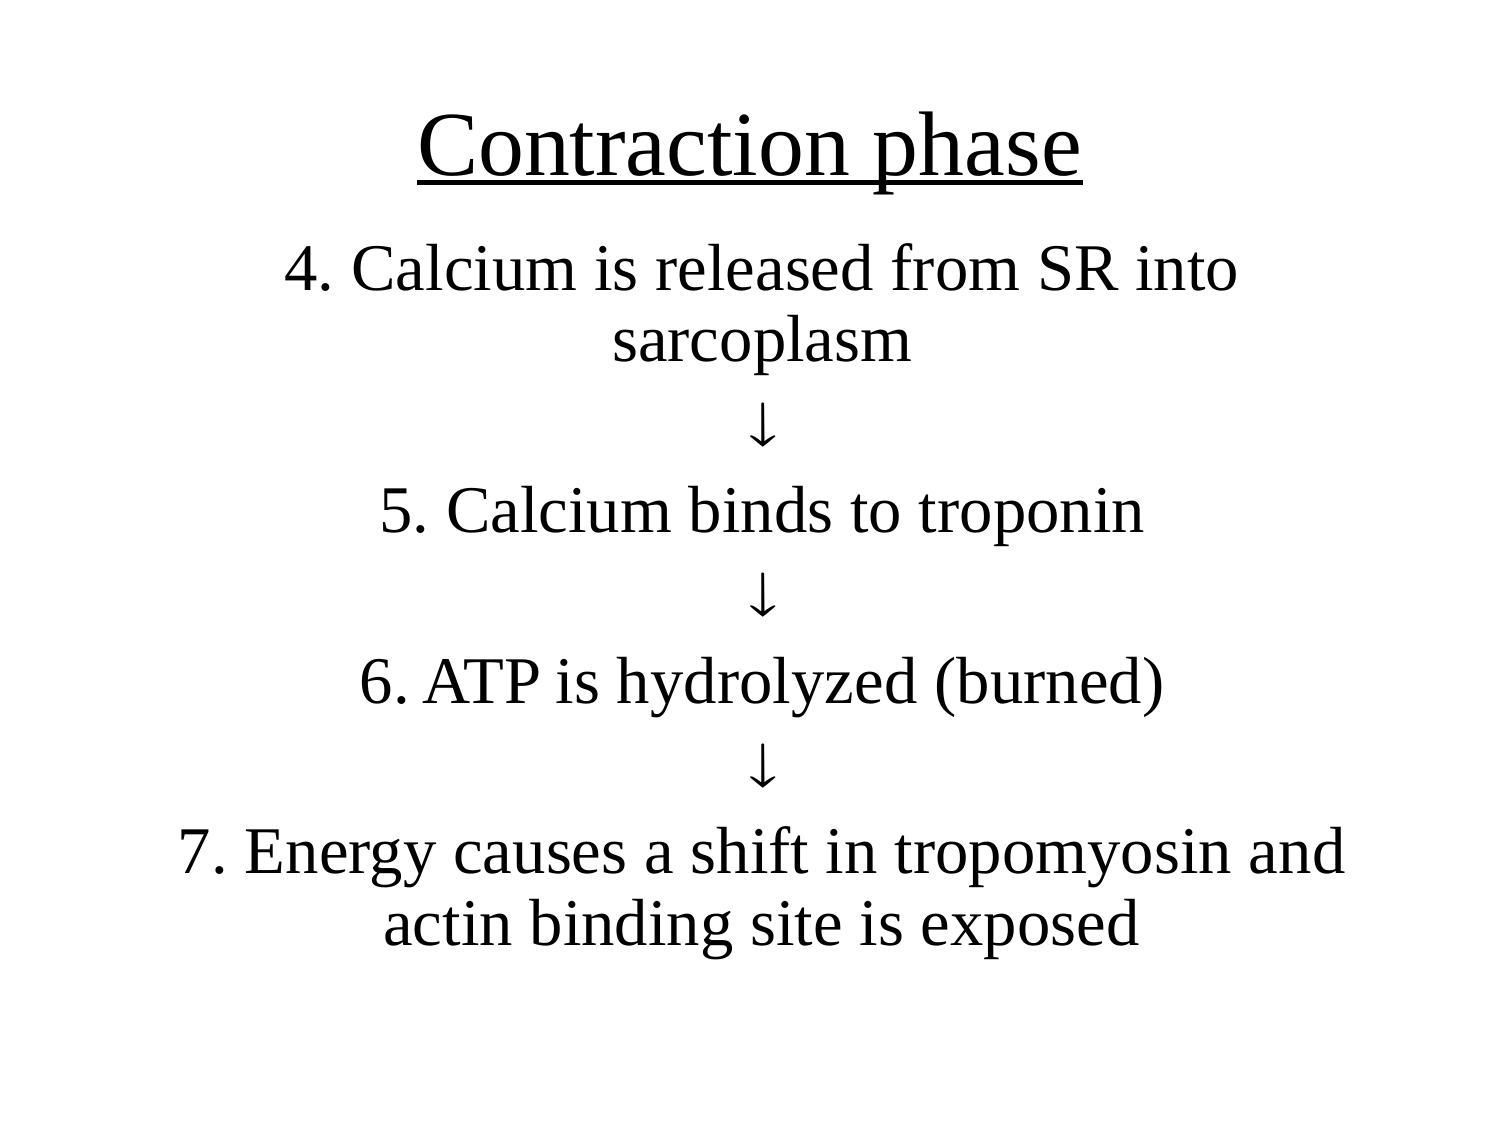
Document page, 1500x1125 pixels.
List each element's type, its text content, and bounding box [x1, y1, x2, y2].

title Contraction phase [75, 45, 1425, 233]
list 4. Calcium is released from SR into sarcoplasm  5. Calcium binds to troponin  6. ATP is hydrolyzed (burned)  7. Energy causes a shift in tropomyosin and actin binding site is exposed [125, 224, 1400, 1038]
